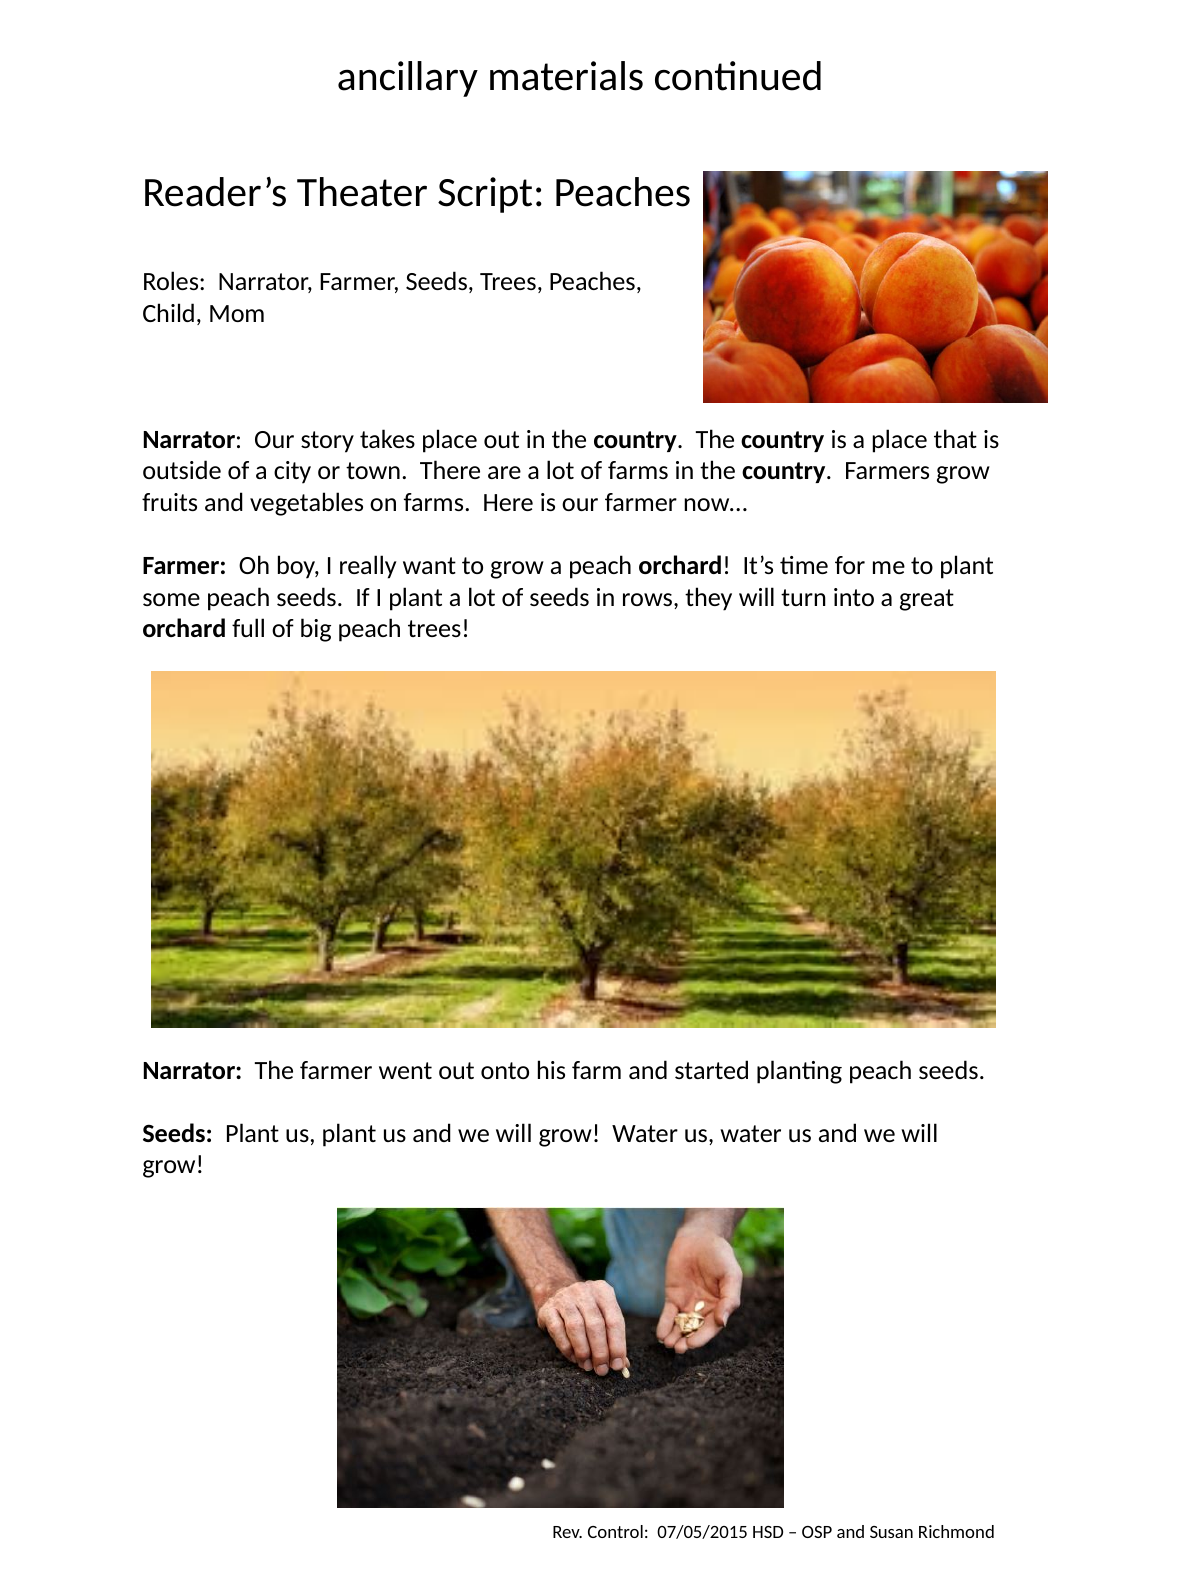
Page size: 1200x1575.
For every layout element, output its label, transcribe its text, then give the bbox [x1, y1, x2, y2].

picture [337, 1207, 784, 1508]
text_box Reader’s Theater Script: Peaches Roles: Narrator, Farmer, Seeds, Trees, Peaches, Child, Mom Narrator: Our story takes place out in the country. The country is a place that is outside of a city or town. There are a lot of farms in the country. Farmers grow fruits and vegetables on farms. Here is our farmer now… Farmer: Oh boy, I really want to grow a peach orchard! It’s time for me to plant some peach seeds. If I plant a lot of seeds in rows, they will turn into a great orchard full of big peach trees! Narrator: The farmer went out onto his farm and started planting peach seeds. Seeds: Plant us, plant us and we will grow! Water us, water us and we will grow! [127, 157, 1020, 1575]
text_box ancillary materials continued [285, 41, 876, 106]
picture [151, 671, 996, 1028]
picture [703, 171, 1049, 403]
